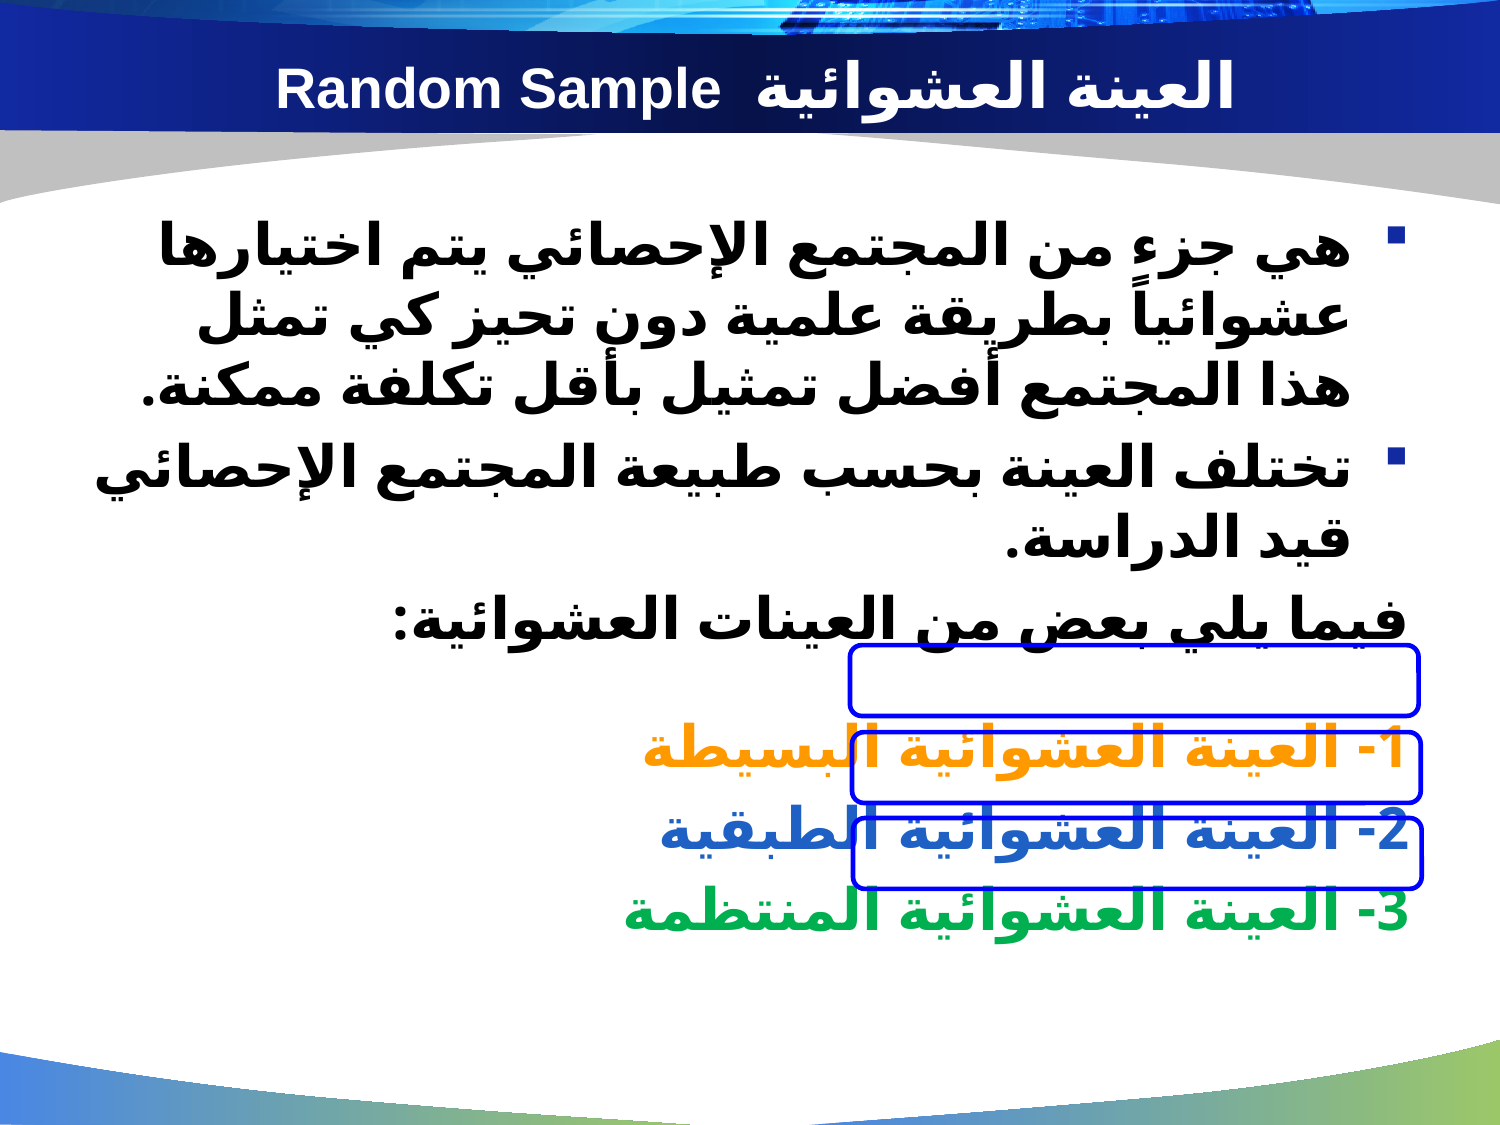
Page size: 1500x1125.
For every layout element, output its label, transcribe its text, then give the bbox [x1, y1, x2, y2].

text_box [849, 645, 1419, 716]
picture [0, 0, 1492, 35]
text_box [852, 818, 1422, 889]
list هي جزء من المجتمع الإحصائي يتم اختيارها عشوائياً بطريقة علمية دون تحيز كي تمثل هذا المجتمع أفضل تمثيل بأقل تكلفة ممكنة. تختلف العينة بحسب طبيعة المجتمع الإحصائي قيد الدراسة. فيما يلي بعض من العينات العشوائية: 1- العينة العشوائية البسيطة 2- العينة العشوائية الطبقية 3- العينة العشوائية المنتظمة [74, 199, 1426, 1051]
text_box [852, 732, 1421, 803]
title العينة العشوائية Random Sample [112, 37, 1401, 131]
